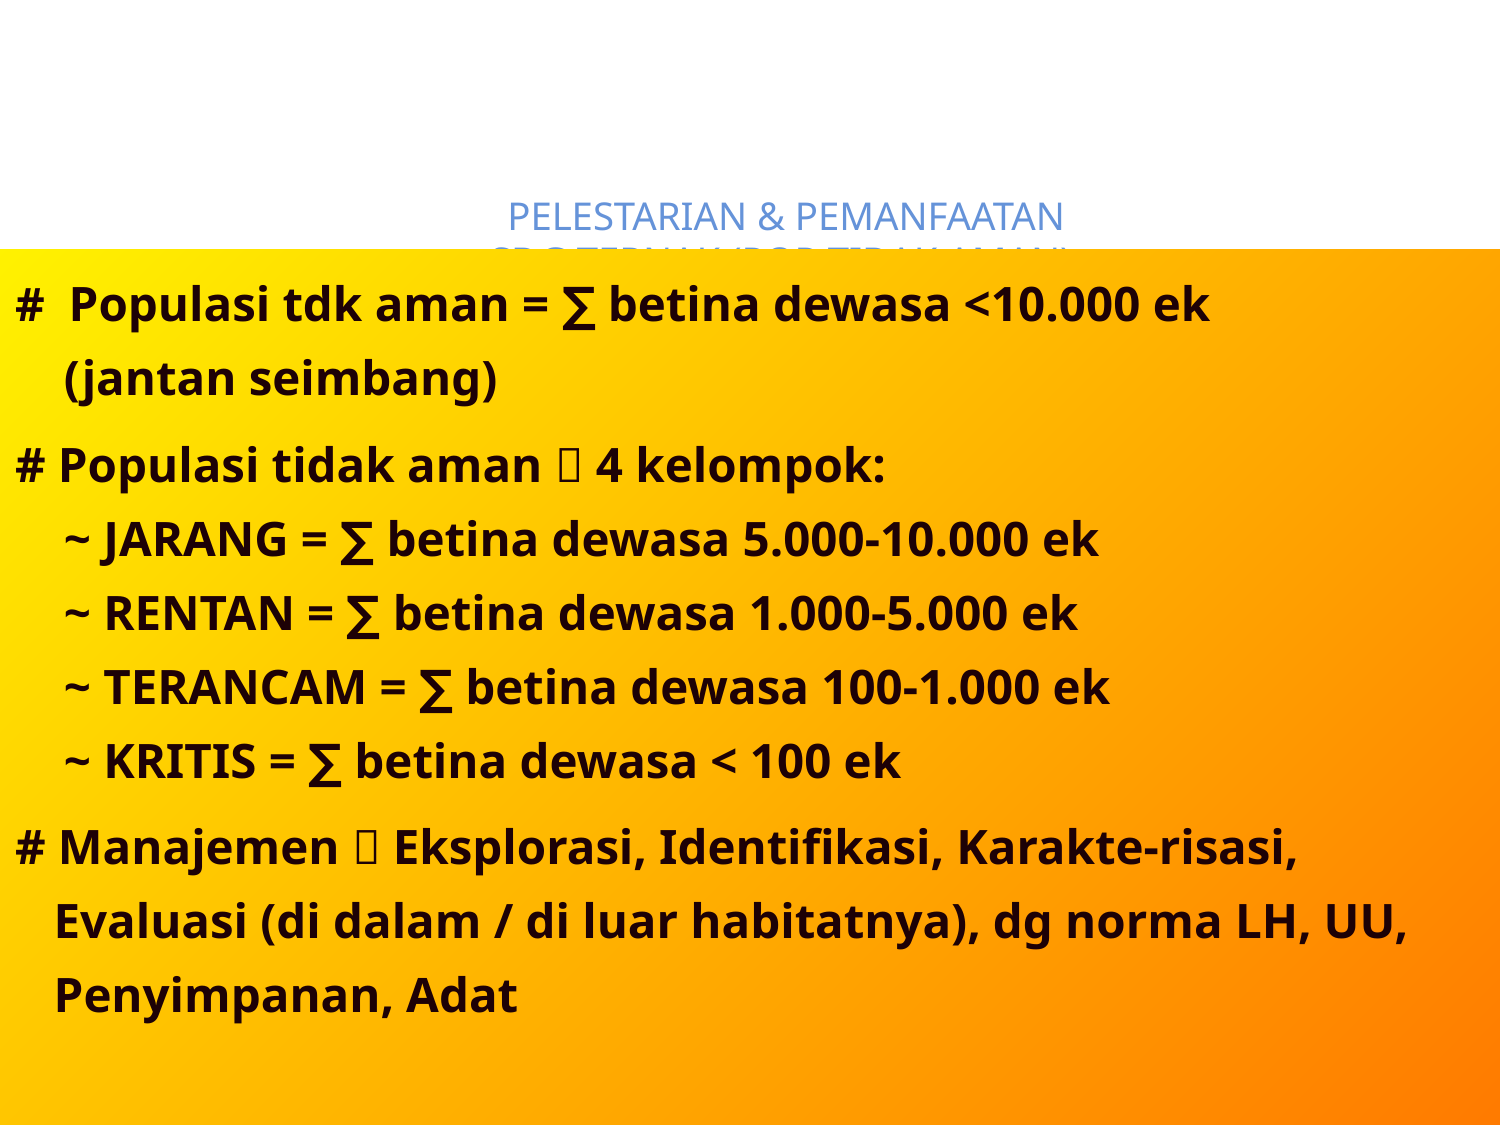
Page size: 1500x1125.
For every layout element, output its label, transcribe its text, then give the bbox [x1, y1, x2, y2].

list # Populasi tdk aman = ∑ betina dewasa <10.000 ek (jantan seimbang) # Populasi tidak aman  4 kelompok: ~ JARANG = ∑ betina dewasa 5.000-10.000 ek ~ RENTAN = ∑ betina dewasa 1.000-5.000 ek ~ TERANCAM = ∑ betina dewasa 100-1.000 ek ~ KRITIS = ∑ betina dewasa < 100 ek # Manajemen  Eksplorasi, Identifikasi, Karakte-risasi, Evaluasi (di dalam / di luar habitatnya), dg norma LH, UU, Penyimpanan, Adat [0, 249, 1500, 1125]
title PELESTARIAN & PEMANFAATAN SDG TERNAK (POP TIDAK AMAN) [62, 0, 1500, 249]
